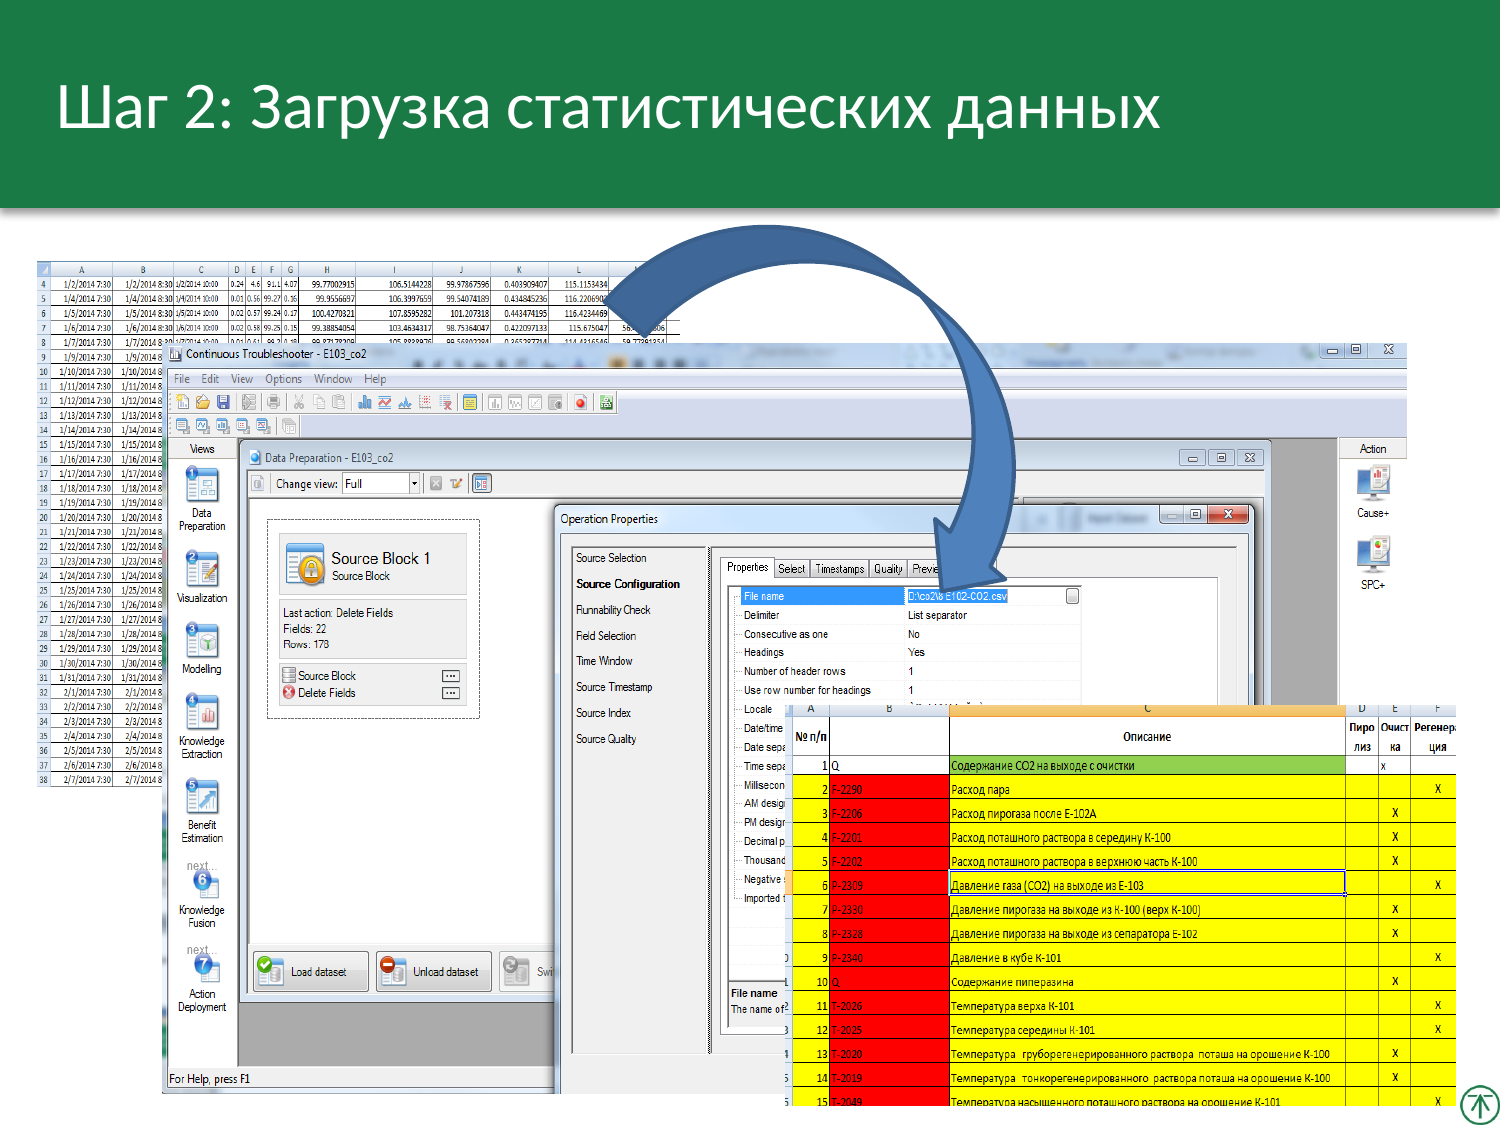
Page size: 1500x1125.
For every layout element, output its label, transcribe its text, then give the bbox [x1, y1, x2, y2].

title Шаг 2: Загрузка статистических данных [41, 30, 1459, 173]
text_box [649, 224, 974, 342]
picture [37, 261, 1457, 1107]
picture [1460, 1085, 1500, 1125]
